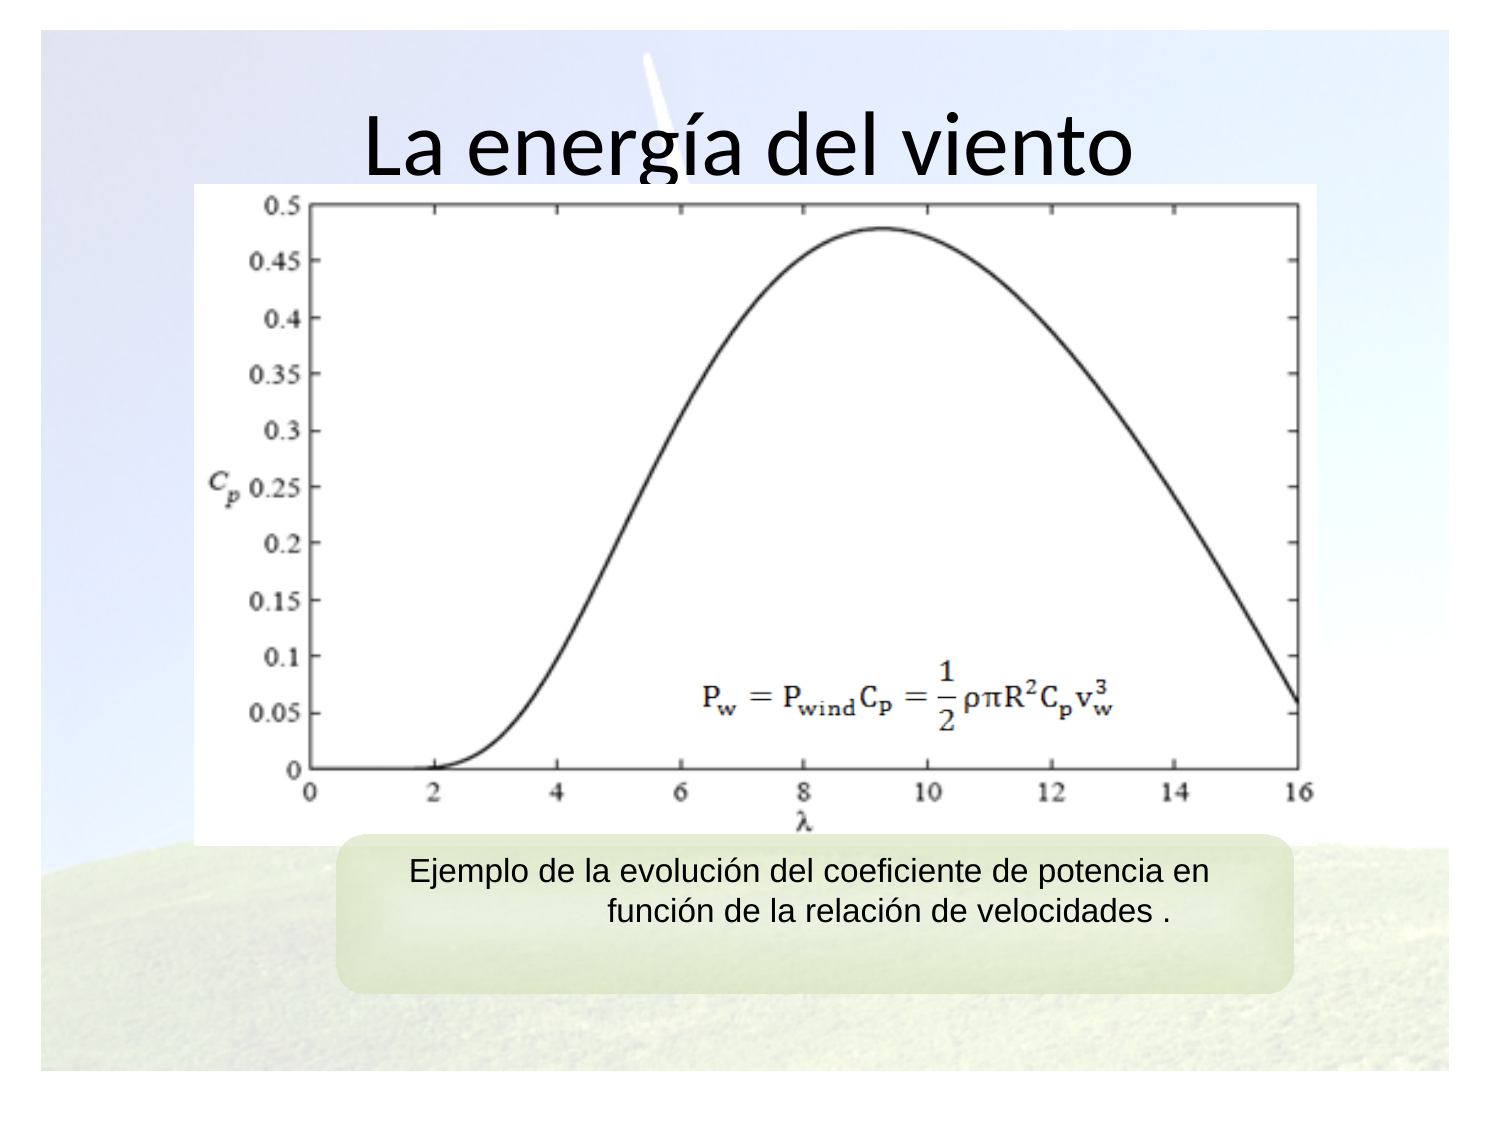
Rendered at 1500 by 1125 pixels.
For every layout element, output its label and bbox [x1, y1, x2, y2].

picture [40, 30, 1449, 1071]
list [194, 184, 1318, 847]
